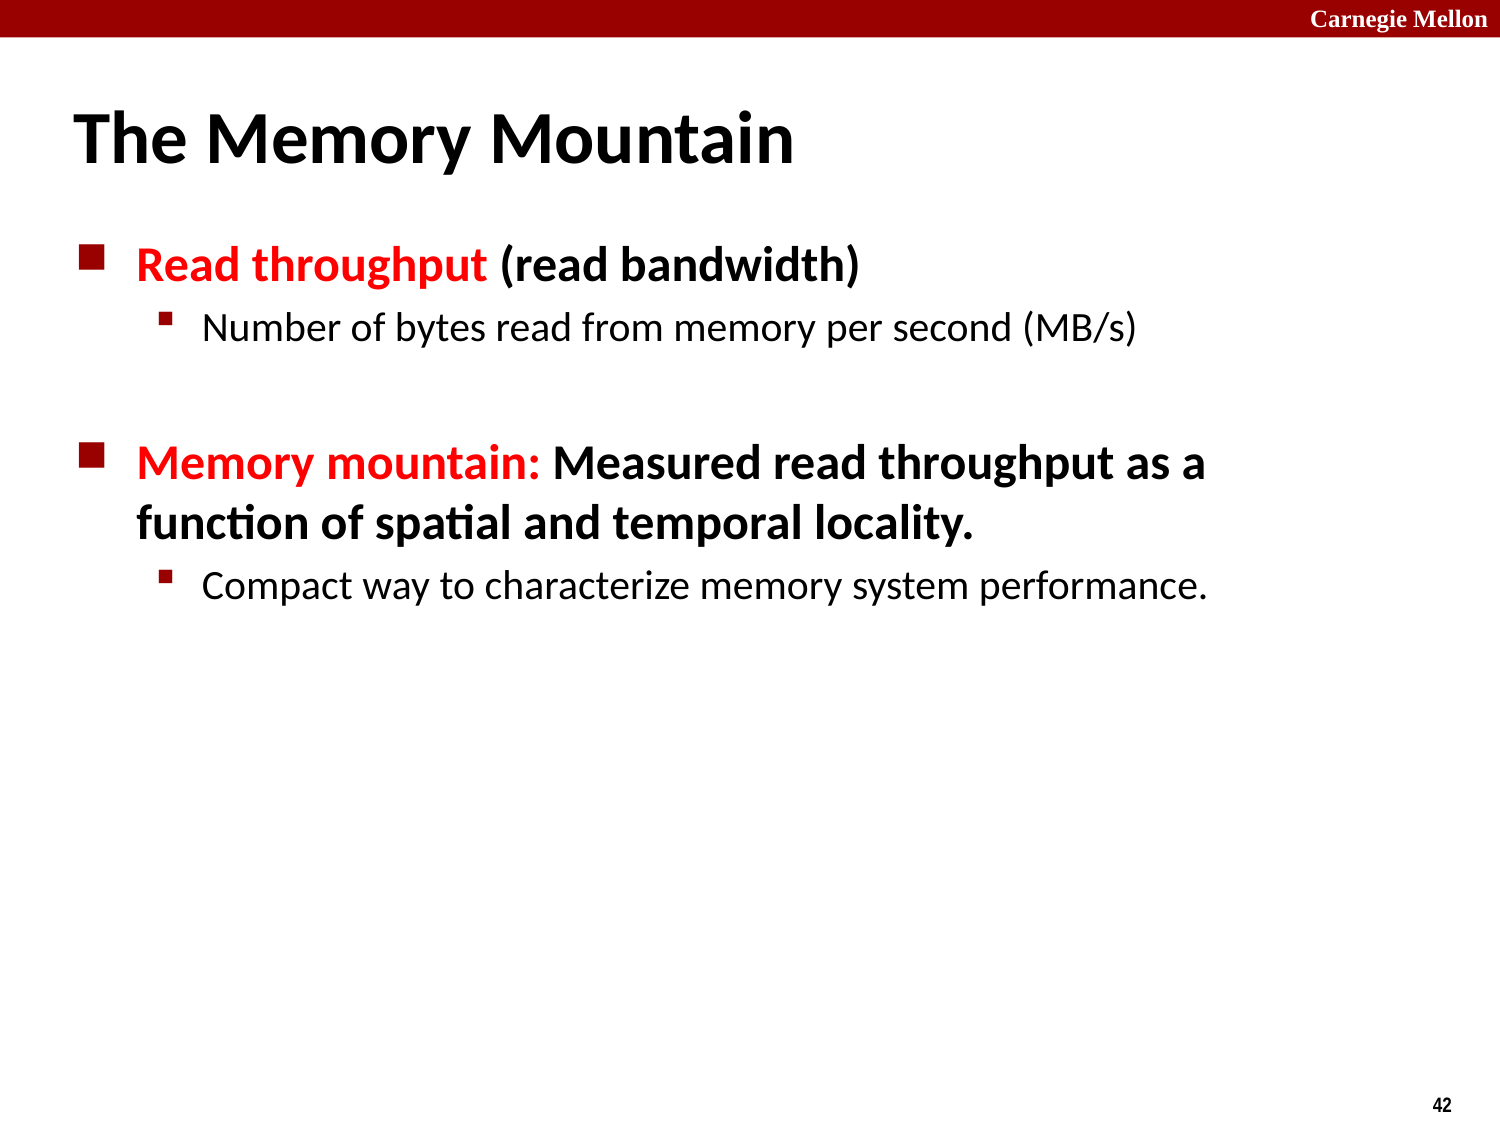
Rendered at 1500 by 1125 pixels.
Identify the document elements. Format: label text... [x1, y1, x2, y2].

title The Memory Mountain [58, 71, 1305, 197]
list Read throughput (read bandwidth) Number of bytes read from memory per second (MB/s) Memory mountain: Measured read throughput as a function of spatial and temporal locality. Compact way to characterize memory system performance. [64, 223, 1361, 1040]
